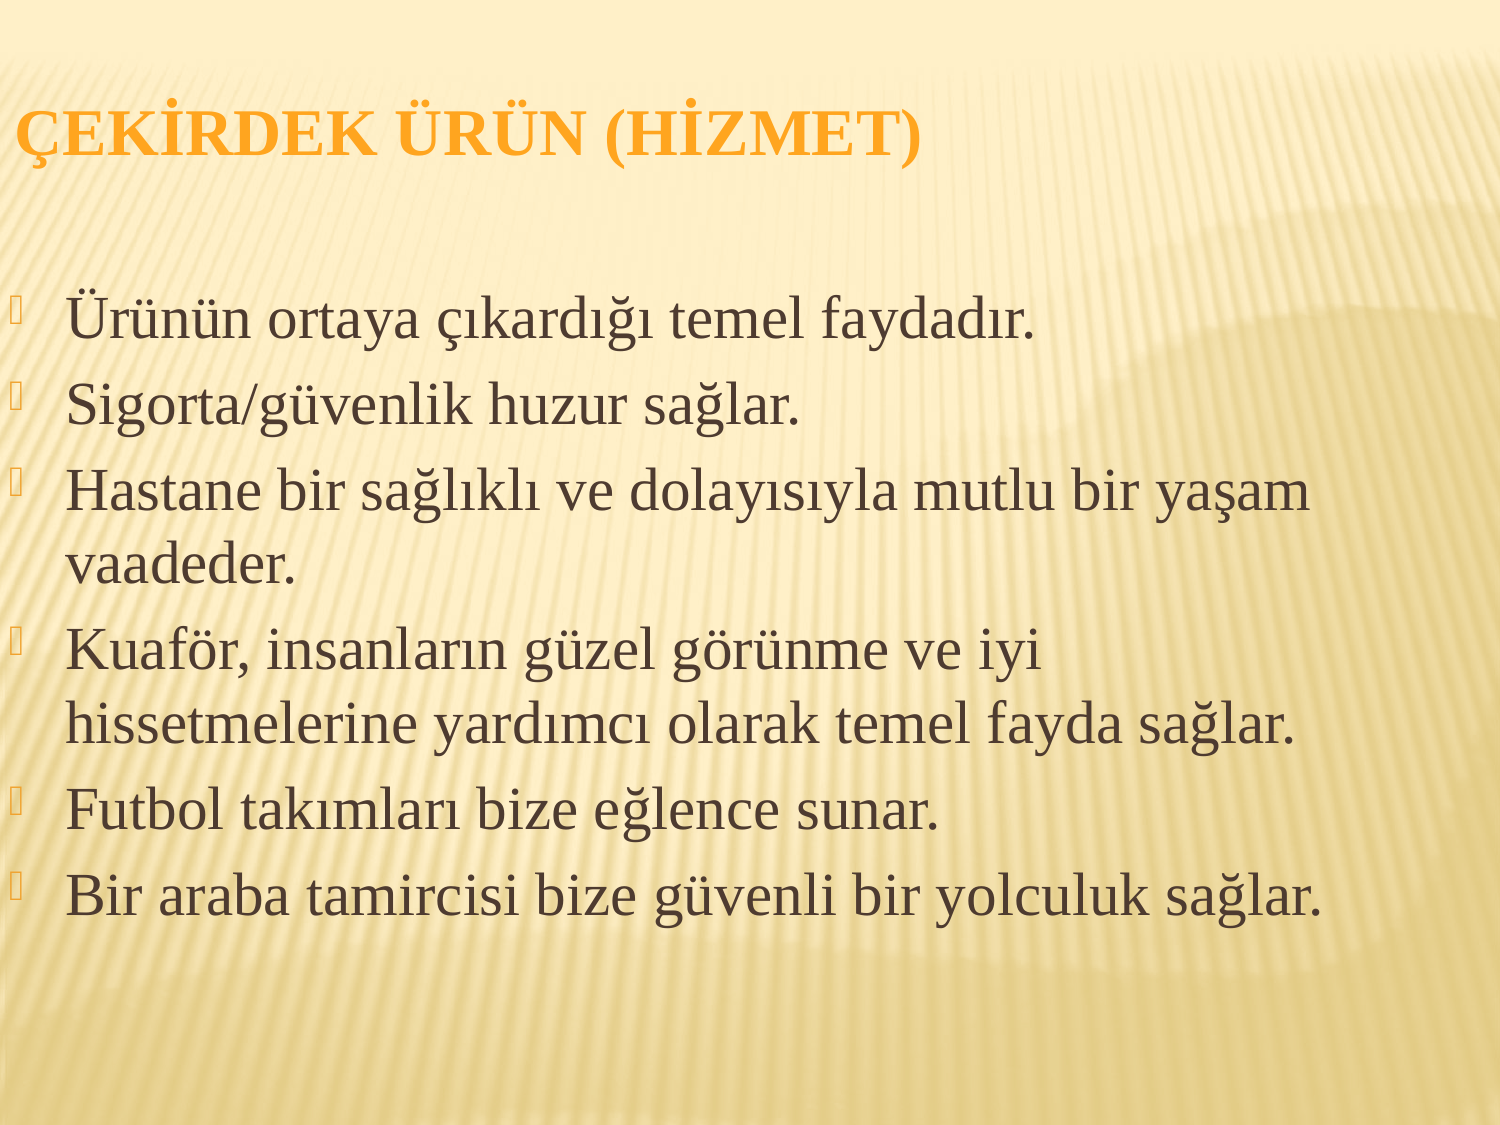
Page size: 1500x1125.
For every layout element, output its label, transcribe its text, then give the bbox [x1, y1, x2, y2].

title Çekirdek Ürün (Hizmet) [0, 25, 1350, 231]
list Ürünün ortaya çıkardığı temel faydadır. Sigorta/güvenlik huzur sağlar. Hastane bir sağlıklı ve dolayısıyla mutlu bir yaşam vaadeder. Kuaför, insanların güzel görünme ve iyi hissetmelerine yardımcı olarak temel fayda sağlar. Futbol takımları bize eğlence sunar. Bir araba tamircisi bize güvenli bir yolculuk sağlar. [0, 262, 1350, 1005]
